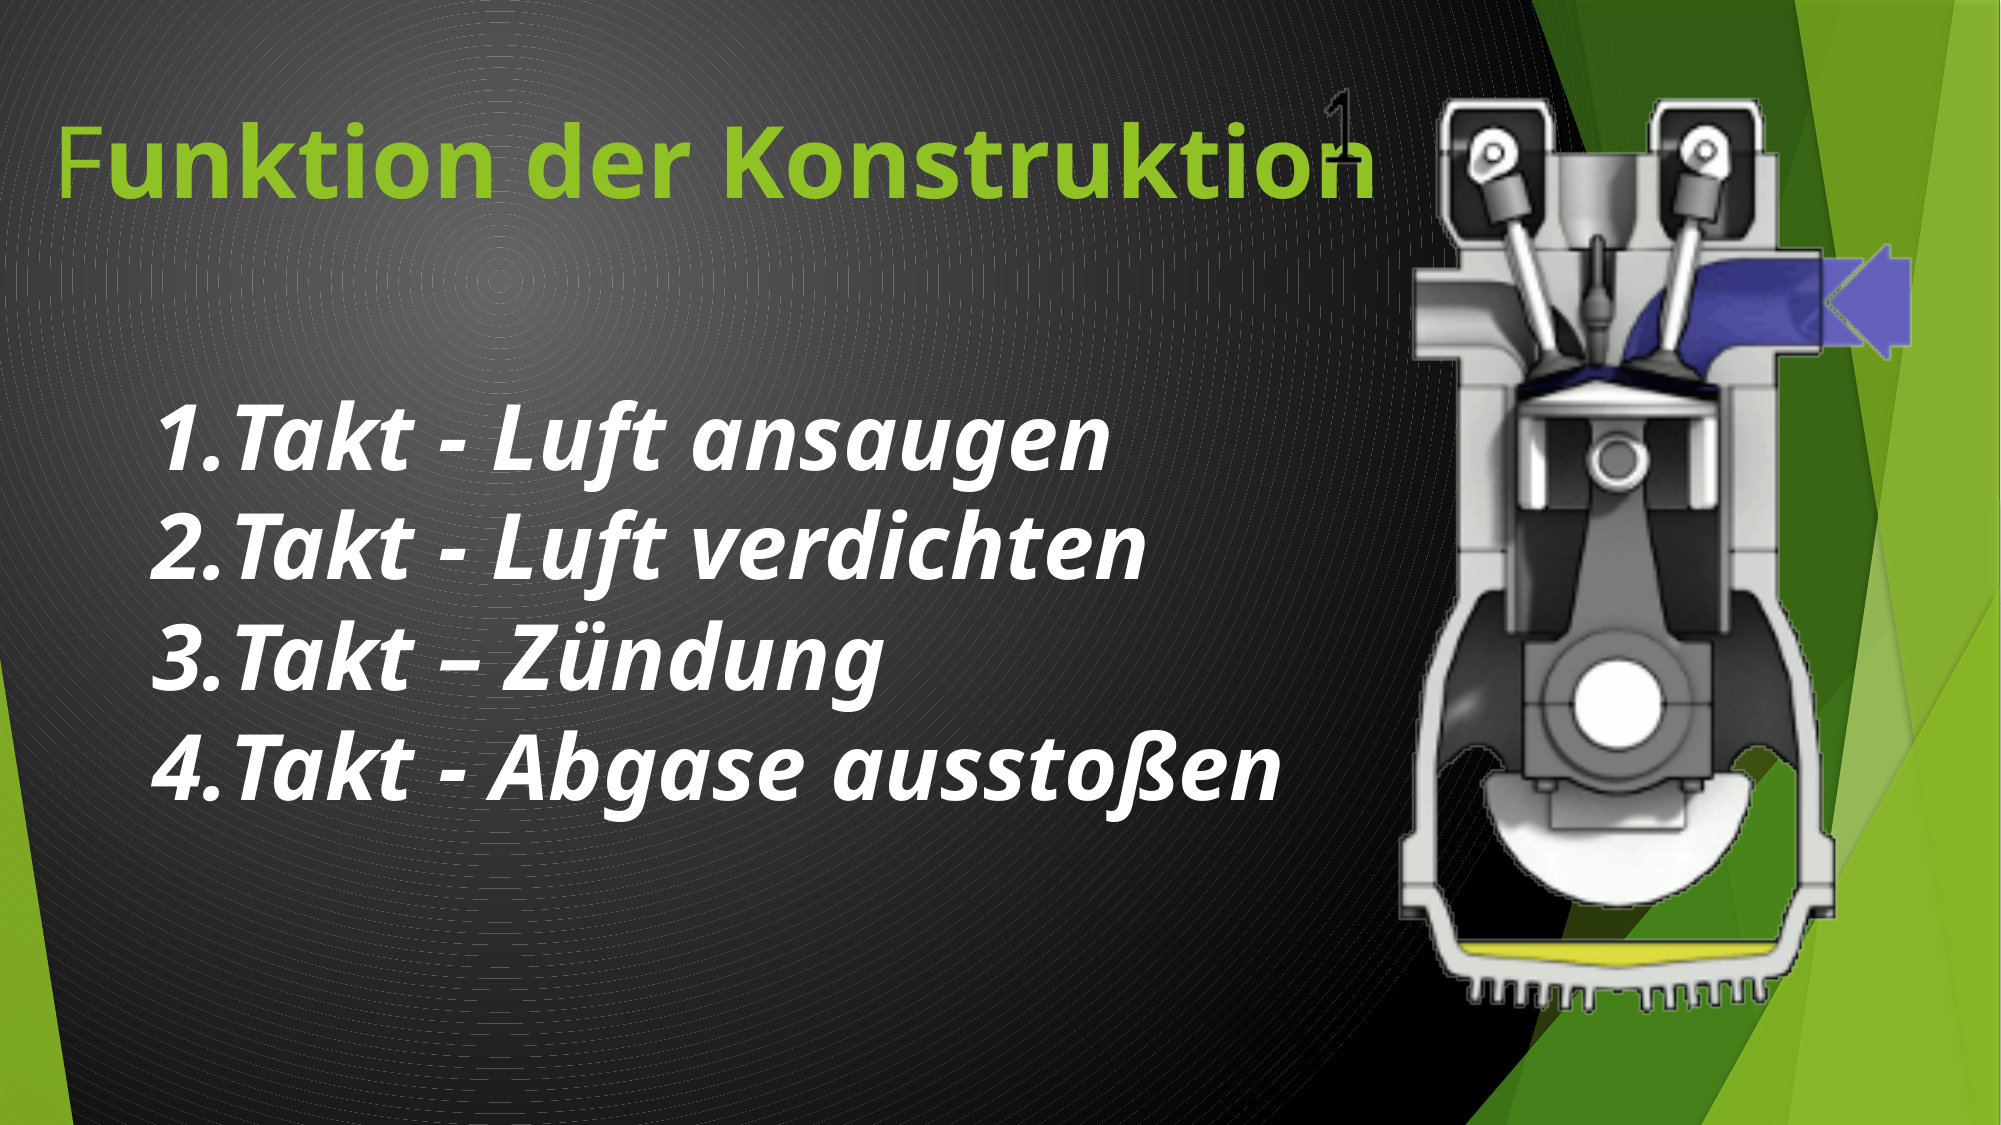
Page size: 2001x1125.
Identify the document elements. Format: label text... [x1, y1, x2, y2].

text_box Takt - Luft ansaugen Takt - Luft verdichten Takt – Zündung Takt - Abgase ausstoßen [137, 371, 1232, 826]
title Funktion der Konstruktion [37, 91, 1232, 308]
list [1237, 39, 2000, 1056]
